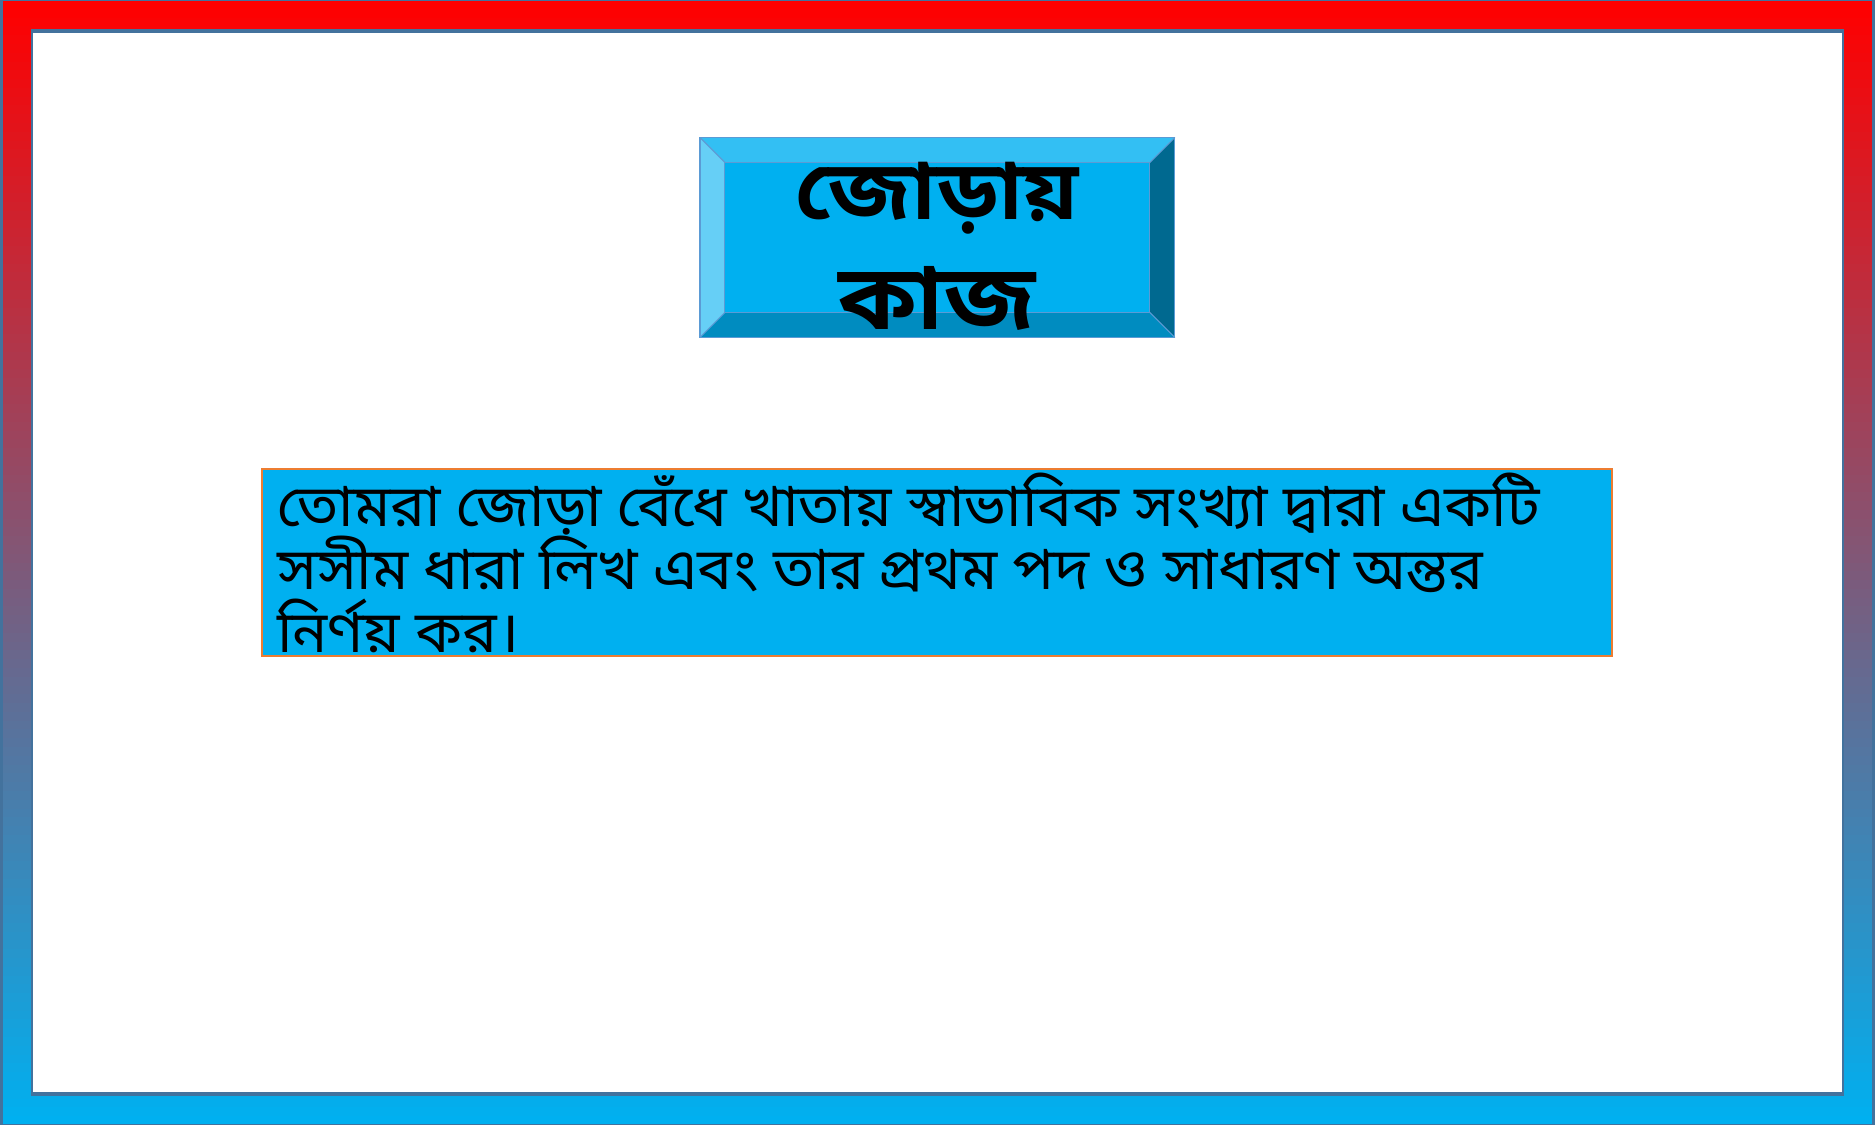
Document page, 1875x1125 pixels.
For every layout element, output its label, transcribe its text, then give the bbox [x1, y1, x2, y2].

text_box জোড়ায় কাজ [699, 137, 1176, 338]
text_box তোমরা জোড়া বেঁধে খাতায় স্বাভাবিক সংখ্যা দ্বারা একটি সসীম ধারা লিখ এবং তার প্রথম পদ ও সাধারণ অন্তর নির্ণয় কর। [261, 468, 1613, 657]
